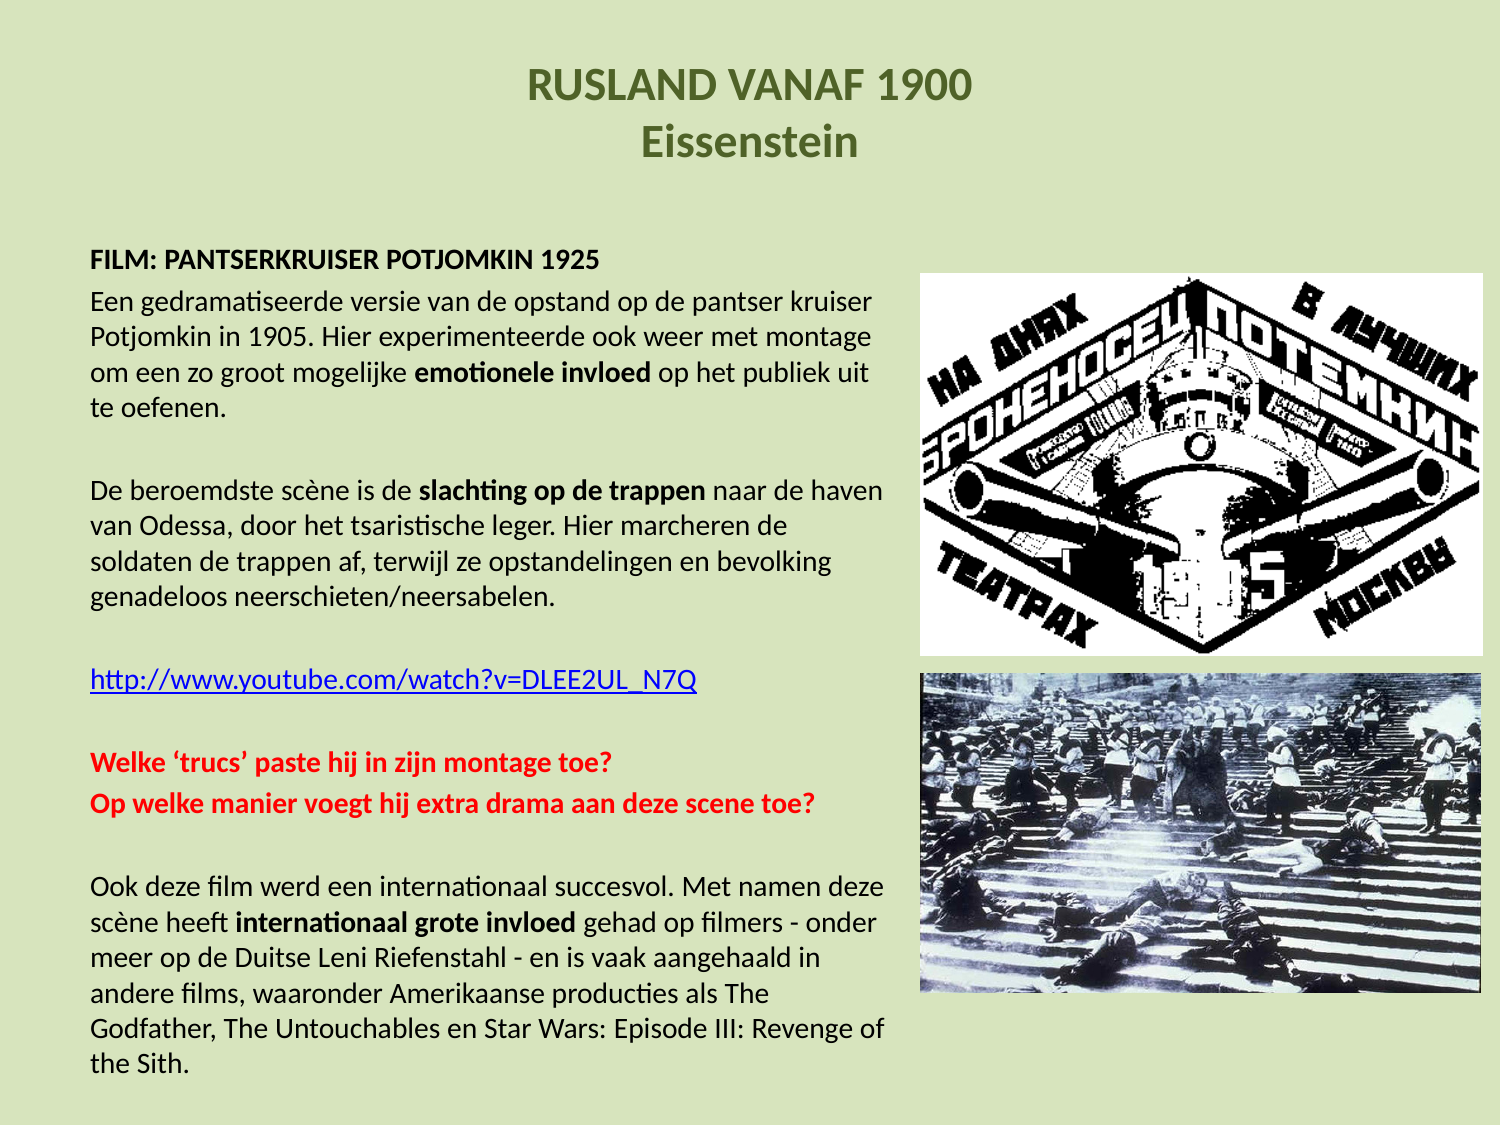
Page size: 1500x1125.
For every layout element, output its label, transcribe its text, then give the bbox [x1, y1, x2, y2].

text_box [75, 564, 915, 616]
picture [920, 673, 1481, 993]
list FILM: PANTSERKRUISER POTJOMKIN 1925 Een gedramatiseerde versie van de opstand op de pantser kruiser Potjomkin in 1905. Hier experimenteerde ook weer met montage om een zo groot mogelijke emotionele invloed op het publiek uit te oefenen. De beroemdste scène is de slachting op de trappen naar de haven van Odessa, door het tsaristische leger. Hier marcheren de soldaten de trappen af, terwijl ze opstandelingen en bevolking genadeloos neerschieten/neersabelen. http://www.youtube.com/watch?v=DLEE2UL_N7Q Welke ‘trucs’ paste hij in zijn montage toe? Op welke manier voegt hij extra drama aan deze scene toe? Ook deze film werd een internationaal succesvol. Met namen deze scène heeft internationaal grote invloed gehad op filmers - onder meer op de Duitse Leni Riefenstahl - en is vaak aangehaald in andere films, waaronder Amerikaanse producties als The Godfather, The Untouchables en Star Wars: Episode III: Revenge of the Sith. [75, 232, 908, 564]
list FILM: PANTSERKRUISER POTJOMKIN 1925 Een gedramatiseerde versie van de opstand op de pantser kruiser Potjomkin in 1905. Hier experimenteerde ook weer met montage om een zo groot mogelijke emotionele invloed op het publiek uit te oefenen. De beroemdste scène is de slachting op de trappen naar de haven van Odessa, door het tsaristische leger. Hier marcheren de soldaten de trappen af, terwijl ze opstandelingen en bevolking genadeloos neerschieten/neersabelen. http://www.youtube.com/watch?v=DLEE2UL_N7Q Welke ‘trucs’ paste hij in zijn montage toe? Op welke manier voegt hij extra drama aan deze scene toe? Ook deze film werd een internationaal succesvol. Met namen deze scène heeft internationaal grote invloed gehad op filmers - onder meer op de Duitse Leni Riefenstahl - en is vaak aangehaald in andere films, waaronder Amerikaanse producties als The Godfather, The Untouchables en Star Wars: Episode III: Revenge of the Sith. [75, 616, 908, 1103]
title RUSLAND VANAF 1900 Eissenstein [75, 45, 1425, 233]
picture [920, 273, 1483, 657]
